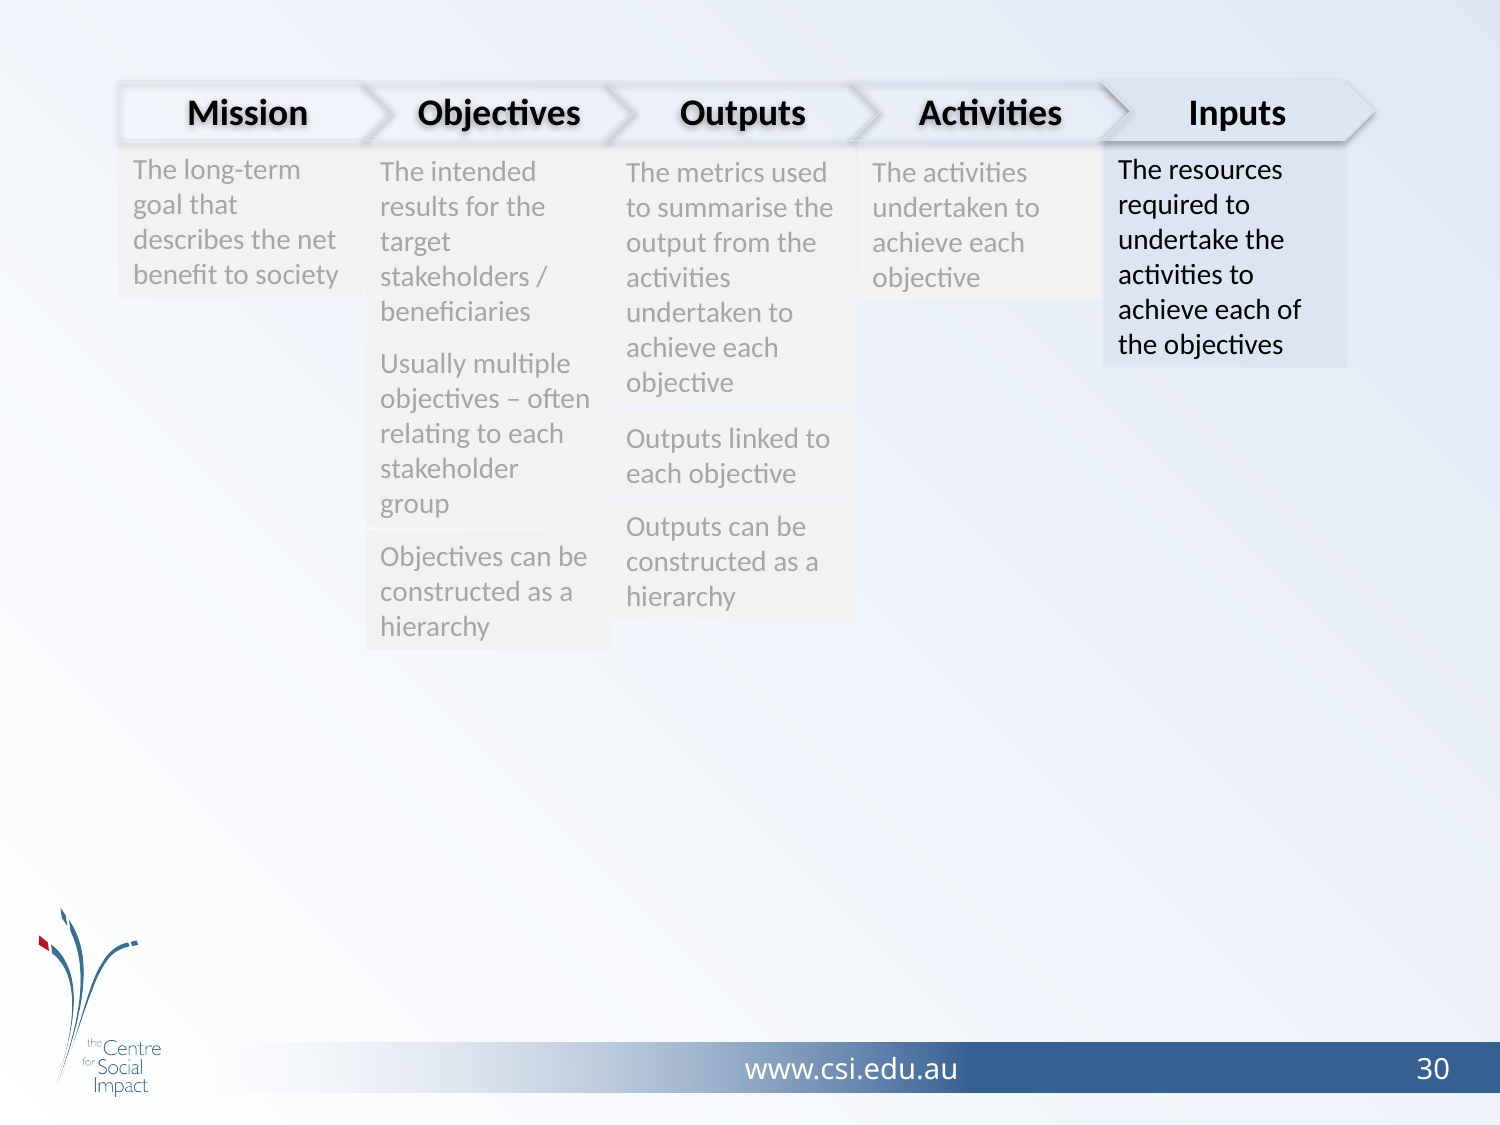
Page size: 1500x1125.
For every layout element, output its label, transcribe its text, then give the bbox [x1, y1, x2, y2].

text_box The activities undertaken to achieve each objective [857, 150, 1102, 301]
text_box Objectives [364, 81, 635, 141]
text_box The resources required to undertake the activities to achieve each of the objectives [1103, 148, 1348, 368]
text_box The metrics used to summarise the output from the activities undertaken to achieve each objective [611, 150, 856, 406]
text_box Inputs [1103, 80, 1375, 141]
text_box The intended results for the target stakeholders / beneficiaries [365, 150, 610, 335]
text_box Activities [850, 80, 1131, 141]
text_box Objectives can be constructed as a hierarchy [365, 530, 610, 650]
text_box Outputs can be constructed as a hierarchy [611, 499, 856, 620]
text_box Outputs [606, 81, 871, 141]
text_box Usually multiple objectives – often relating to each stakeholder group [365, 337, 610, 527]
text_box The long-term goal that describes the net benefit to society [118, 149, 363, 298]
picture [35, 902, 164, 1102]
text_box Mission [118, 80, 384, 140]
text_box Outputs linked to each objective [611, 411, 856, 497]
